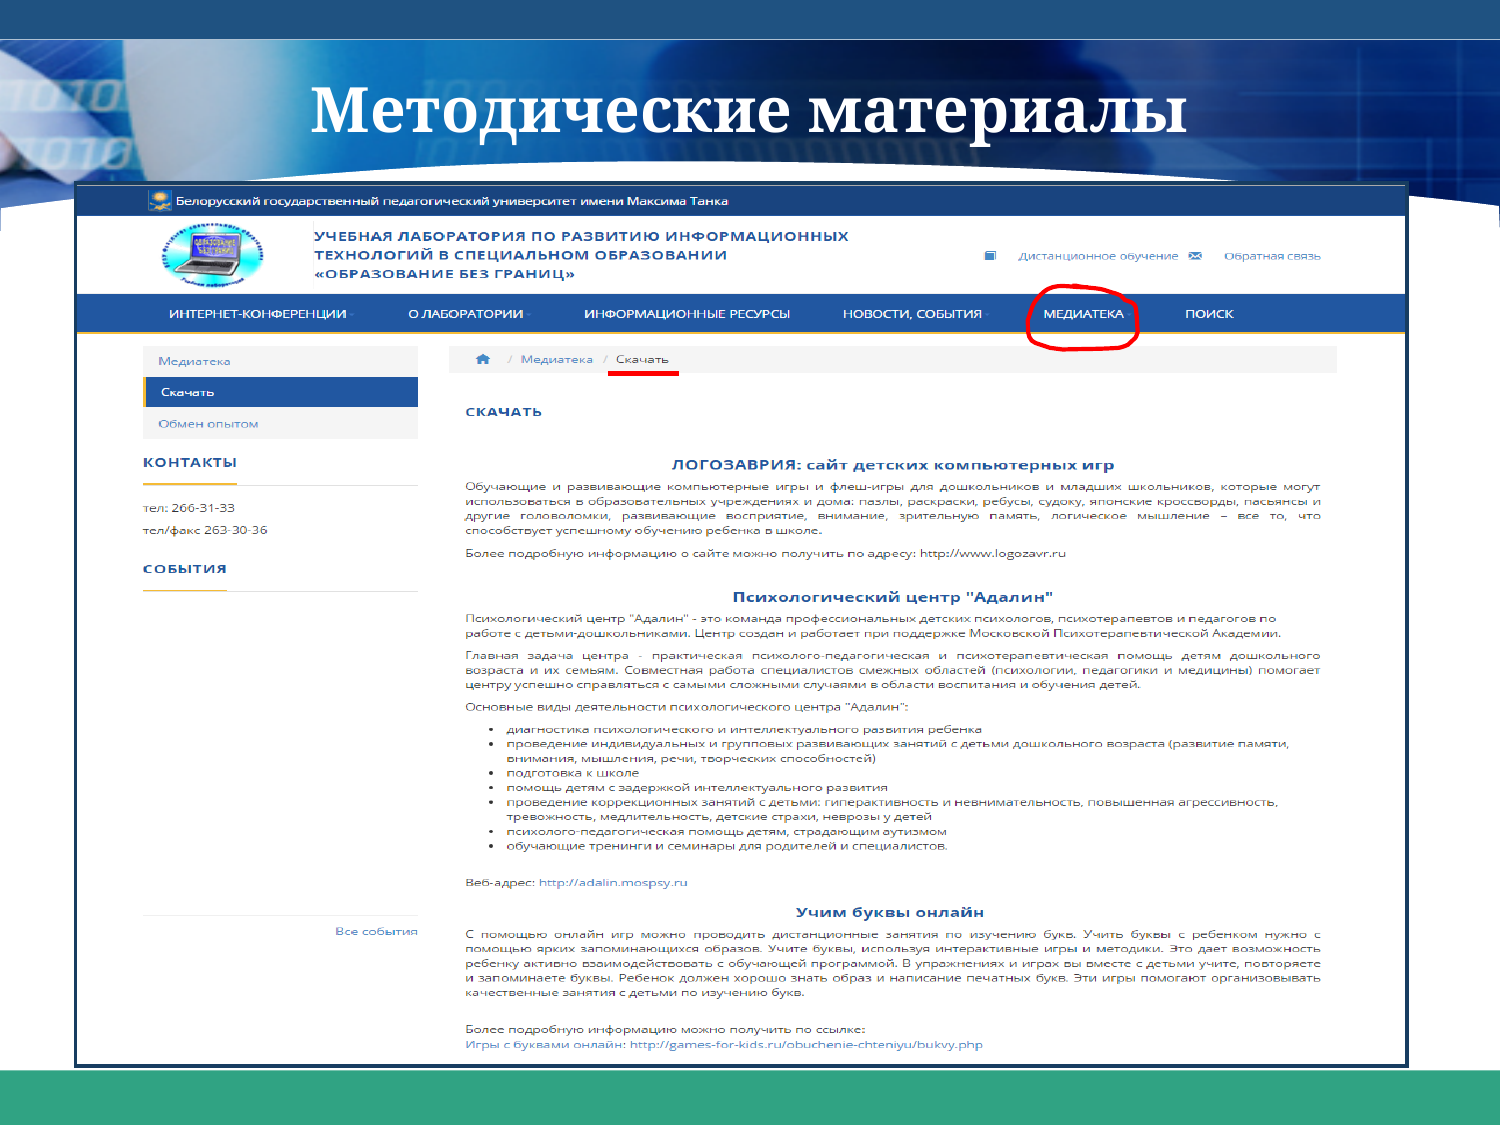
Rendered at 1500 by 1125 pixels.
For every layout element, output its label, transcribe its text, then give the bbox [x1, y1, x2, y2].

picture [0, 40, 1500, 208]
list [76, 184, 1406, 1065]
title Методические материалы [75, 52, 1425, 163]
